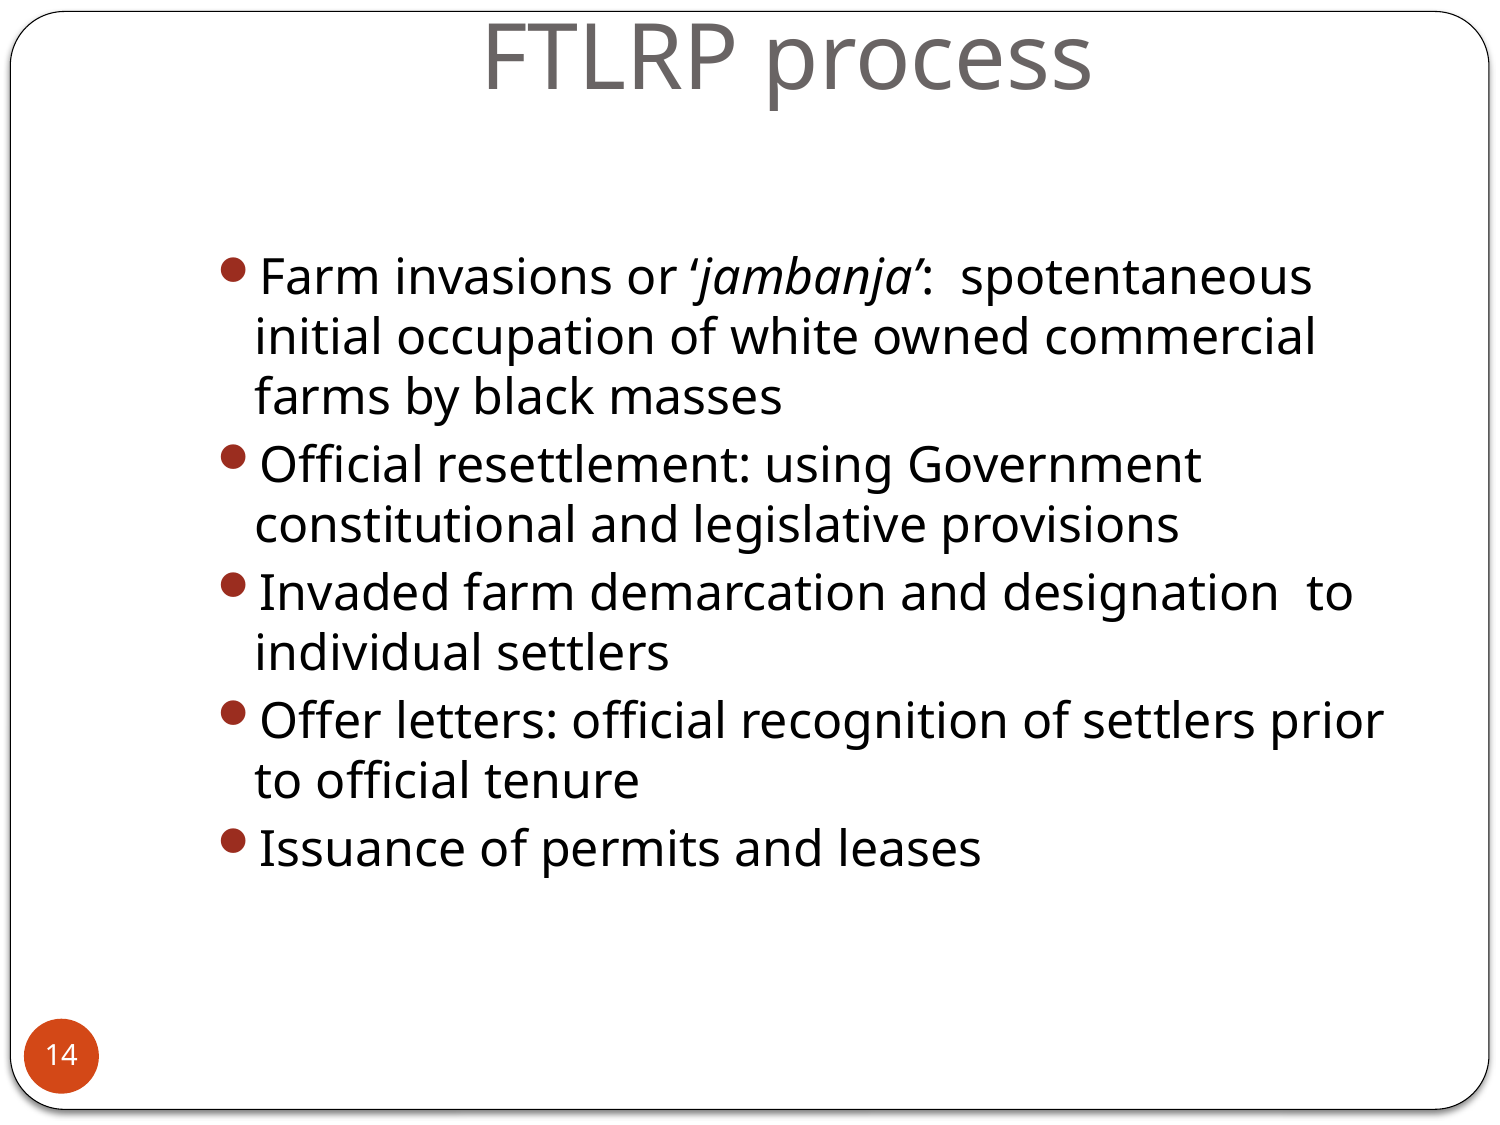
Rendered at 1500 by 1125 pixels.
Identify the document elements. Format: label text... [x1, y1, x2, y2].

title FTLRP process [150, 45, 1425, 233]
slide_number 14 [23, 1018, 99, 1094]
list Farm invasions or ‘jambanja’: spotentaneous initial occupation of white owned commercial farms by black masses Official resettlement: using Government constitutional and legislative provisions Invaded farm demarcation and designation to individual settlers Offer letters: official recognition of settlers prior to official tenure Issuance of permits and leases [150, 237, 1425, 988]
